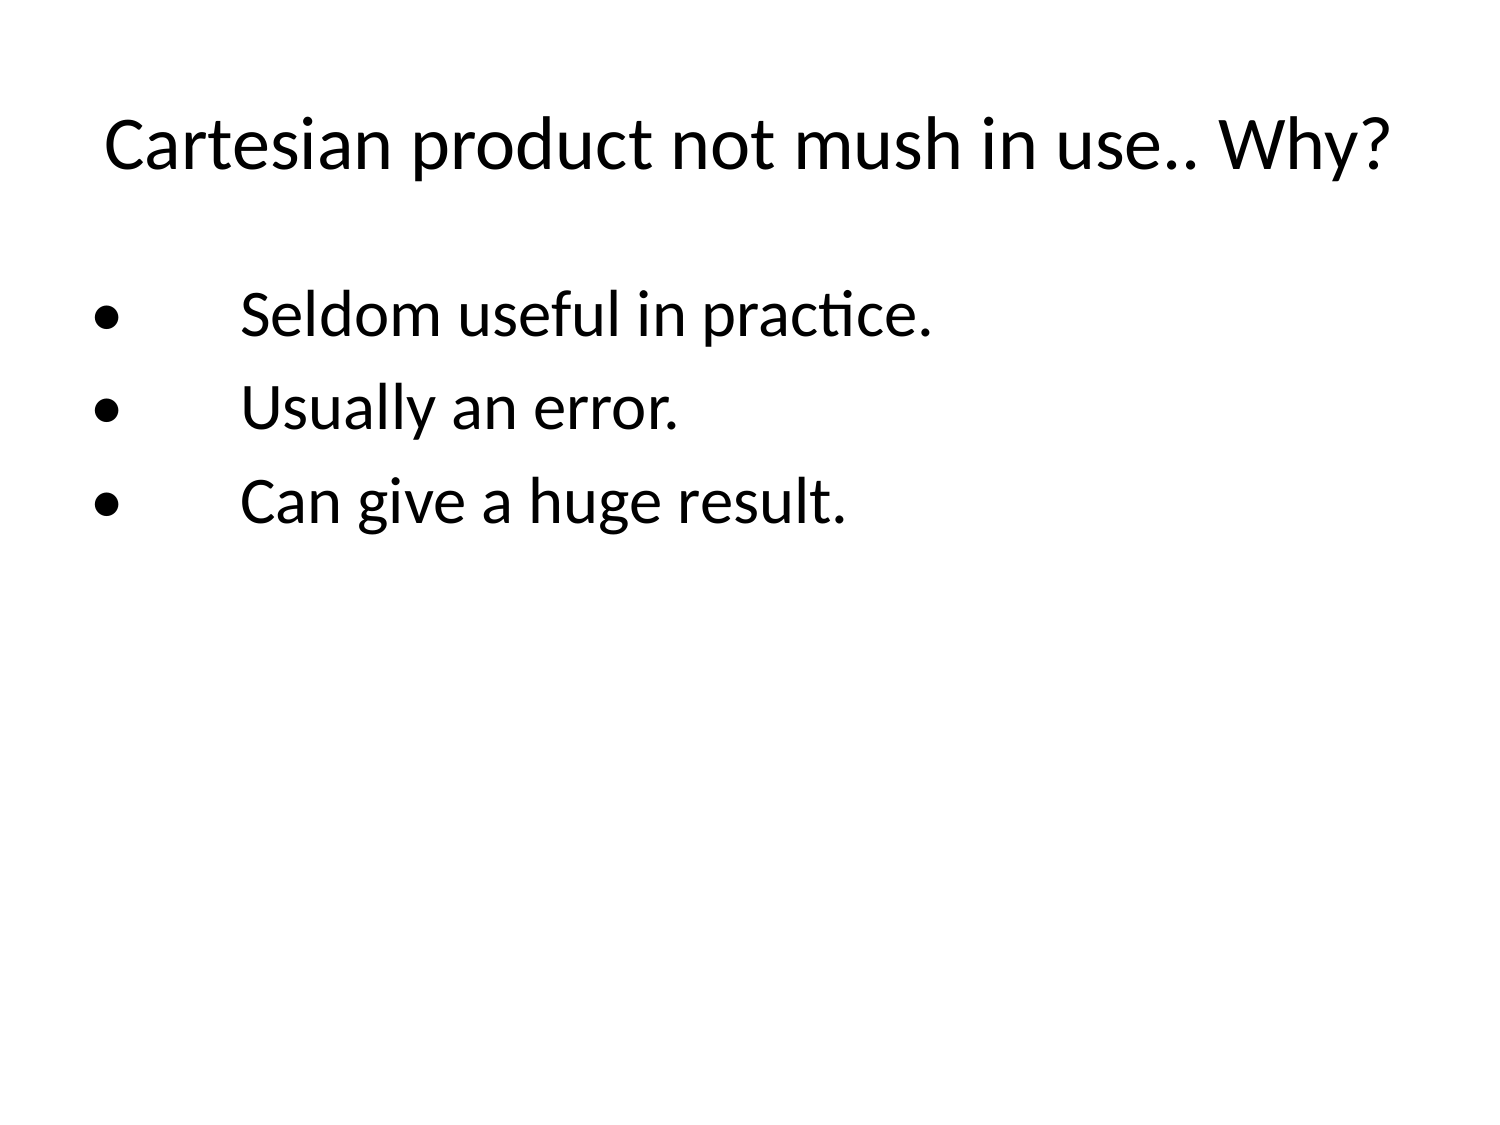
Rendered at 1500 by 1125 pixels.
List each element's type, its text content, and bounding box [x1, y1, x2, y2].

list • Seldom useful in practice. • Usually an error. • Can give a huge result. [75, 262, 1425, 1005]
title Cartesian product not mush in use.. Why? [75, 45, 1425, 233]
